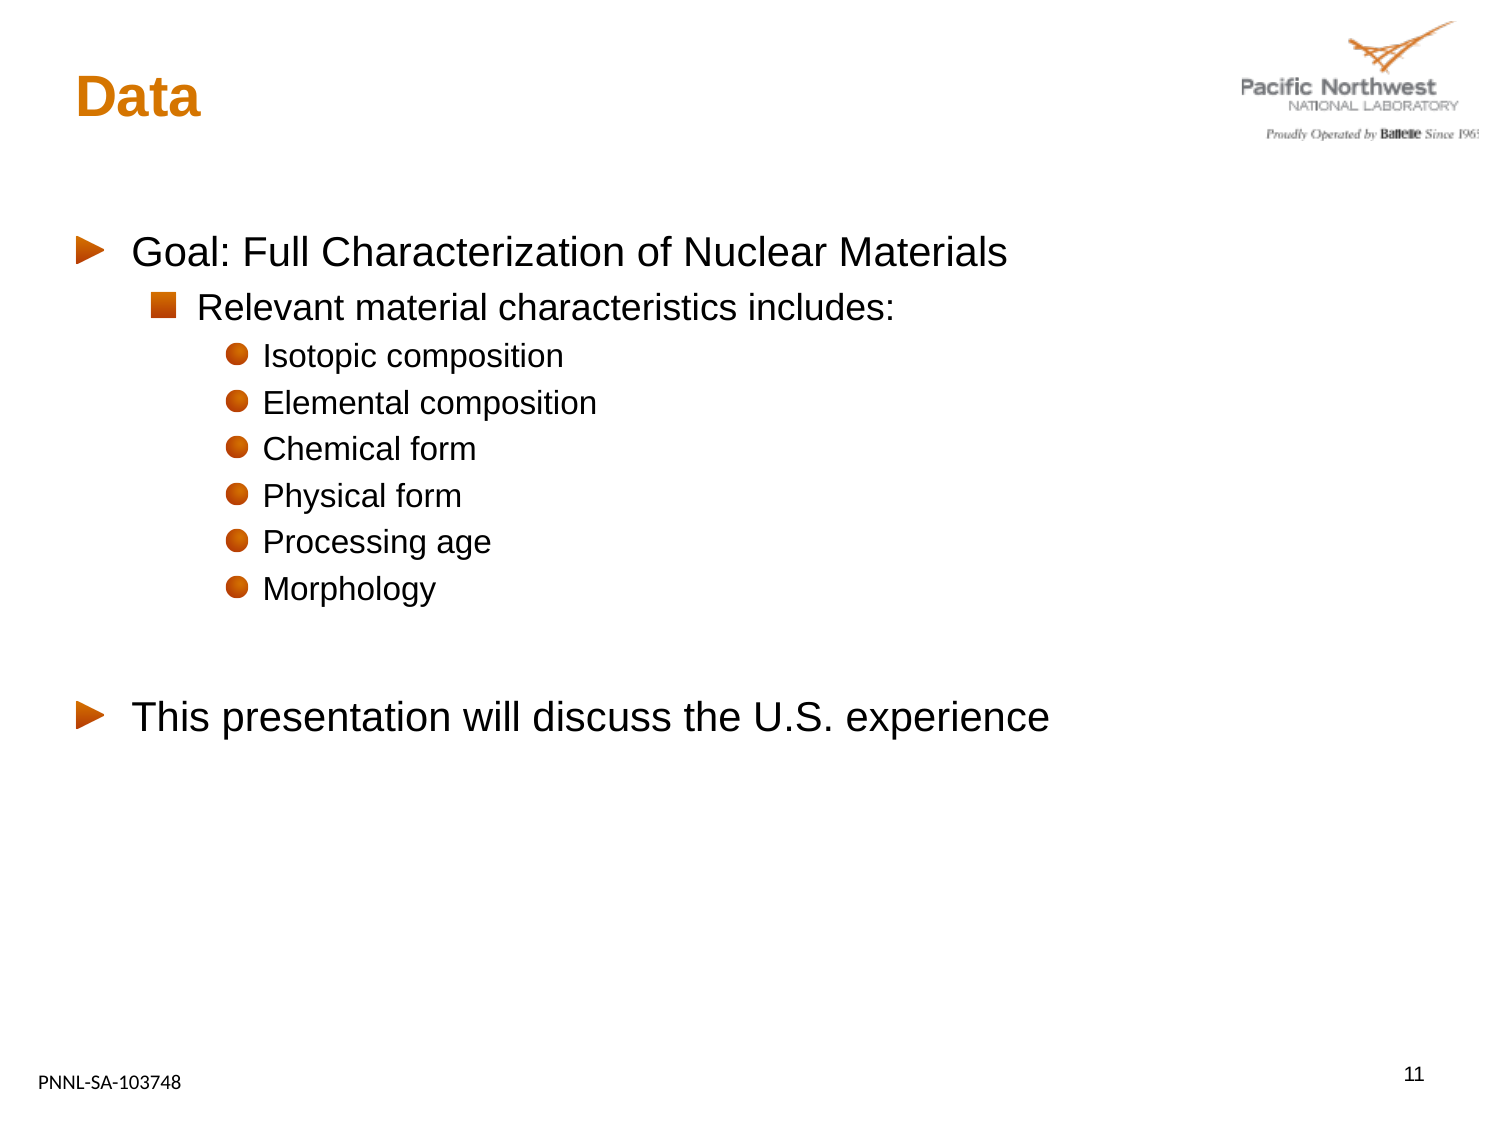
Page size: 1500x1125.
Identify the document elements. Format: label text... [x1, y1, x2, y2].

title Data [75, 58, 1163, 130]
picture [225, 389, 249, 413]
picture [75, 700, 105, 730]
picture [225, 482, 249, 506]
picture [75, 235, 105, 265]
list Goal: Full Characterization of Nuclear Materials Relevant material characteristics includes: Isotopic composition Elemental composition Chemical form Physical form Processing age Morphology This presentation will discuss the U.S. experience [75, 224, 1425, 736]
picture [225, 528, 249, 553]
picture [150, 291, 177, 319]
picture [225, 575, 249, 599]
slide_number 11 [1074, 1042, 1425, 1103]
picture [225, 435, 249, 459]
text_box PNNL-SA-103748 [23, 1061, 197, 1102]
picture [225, 342, 249, 366]
